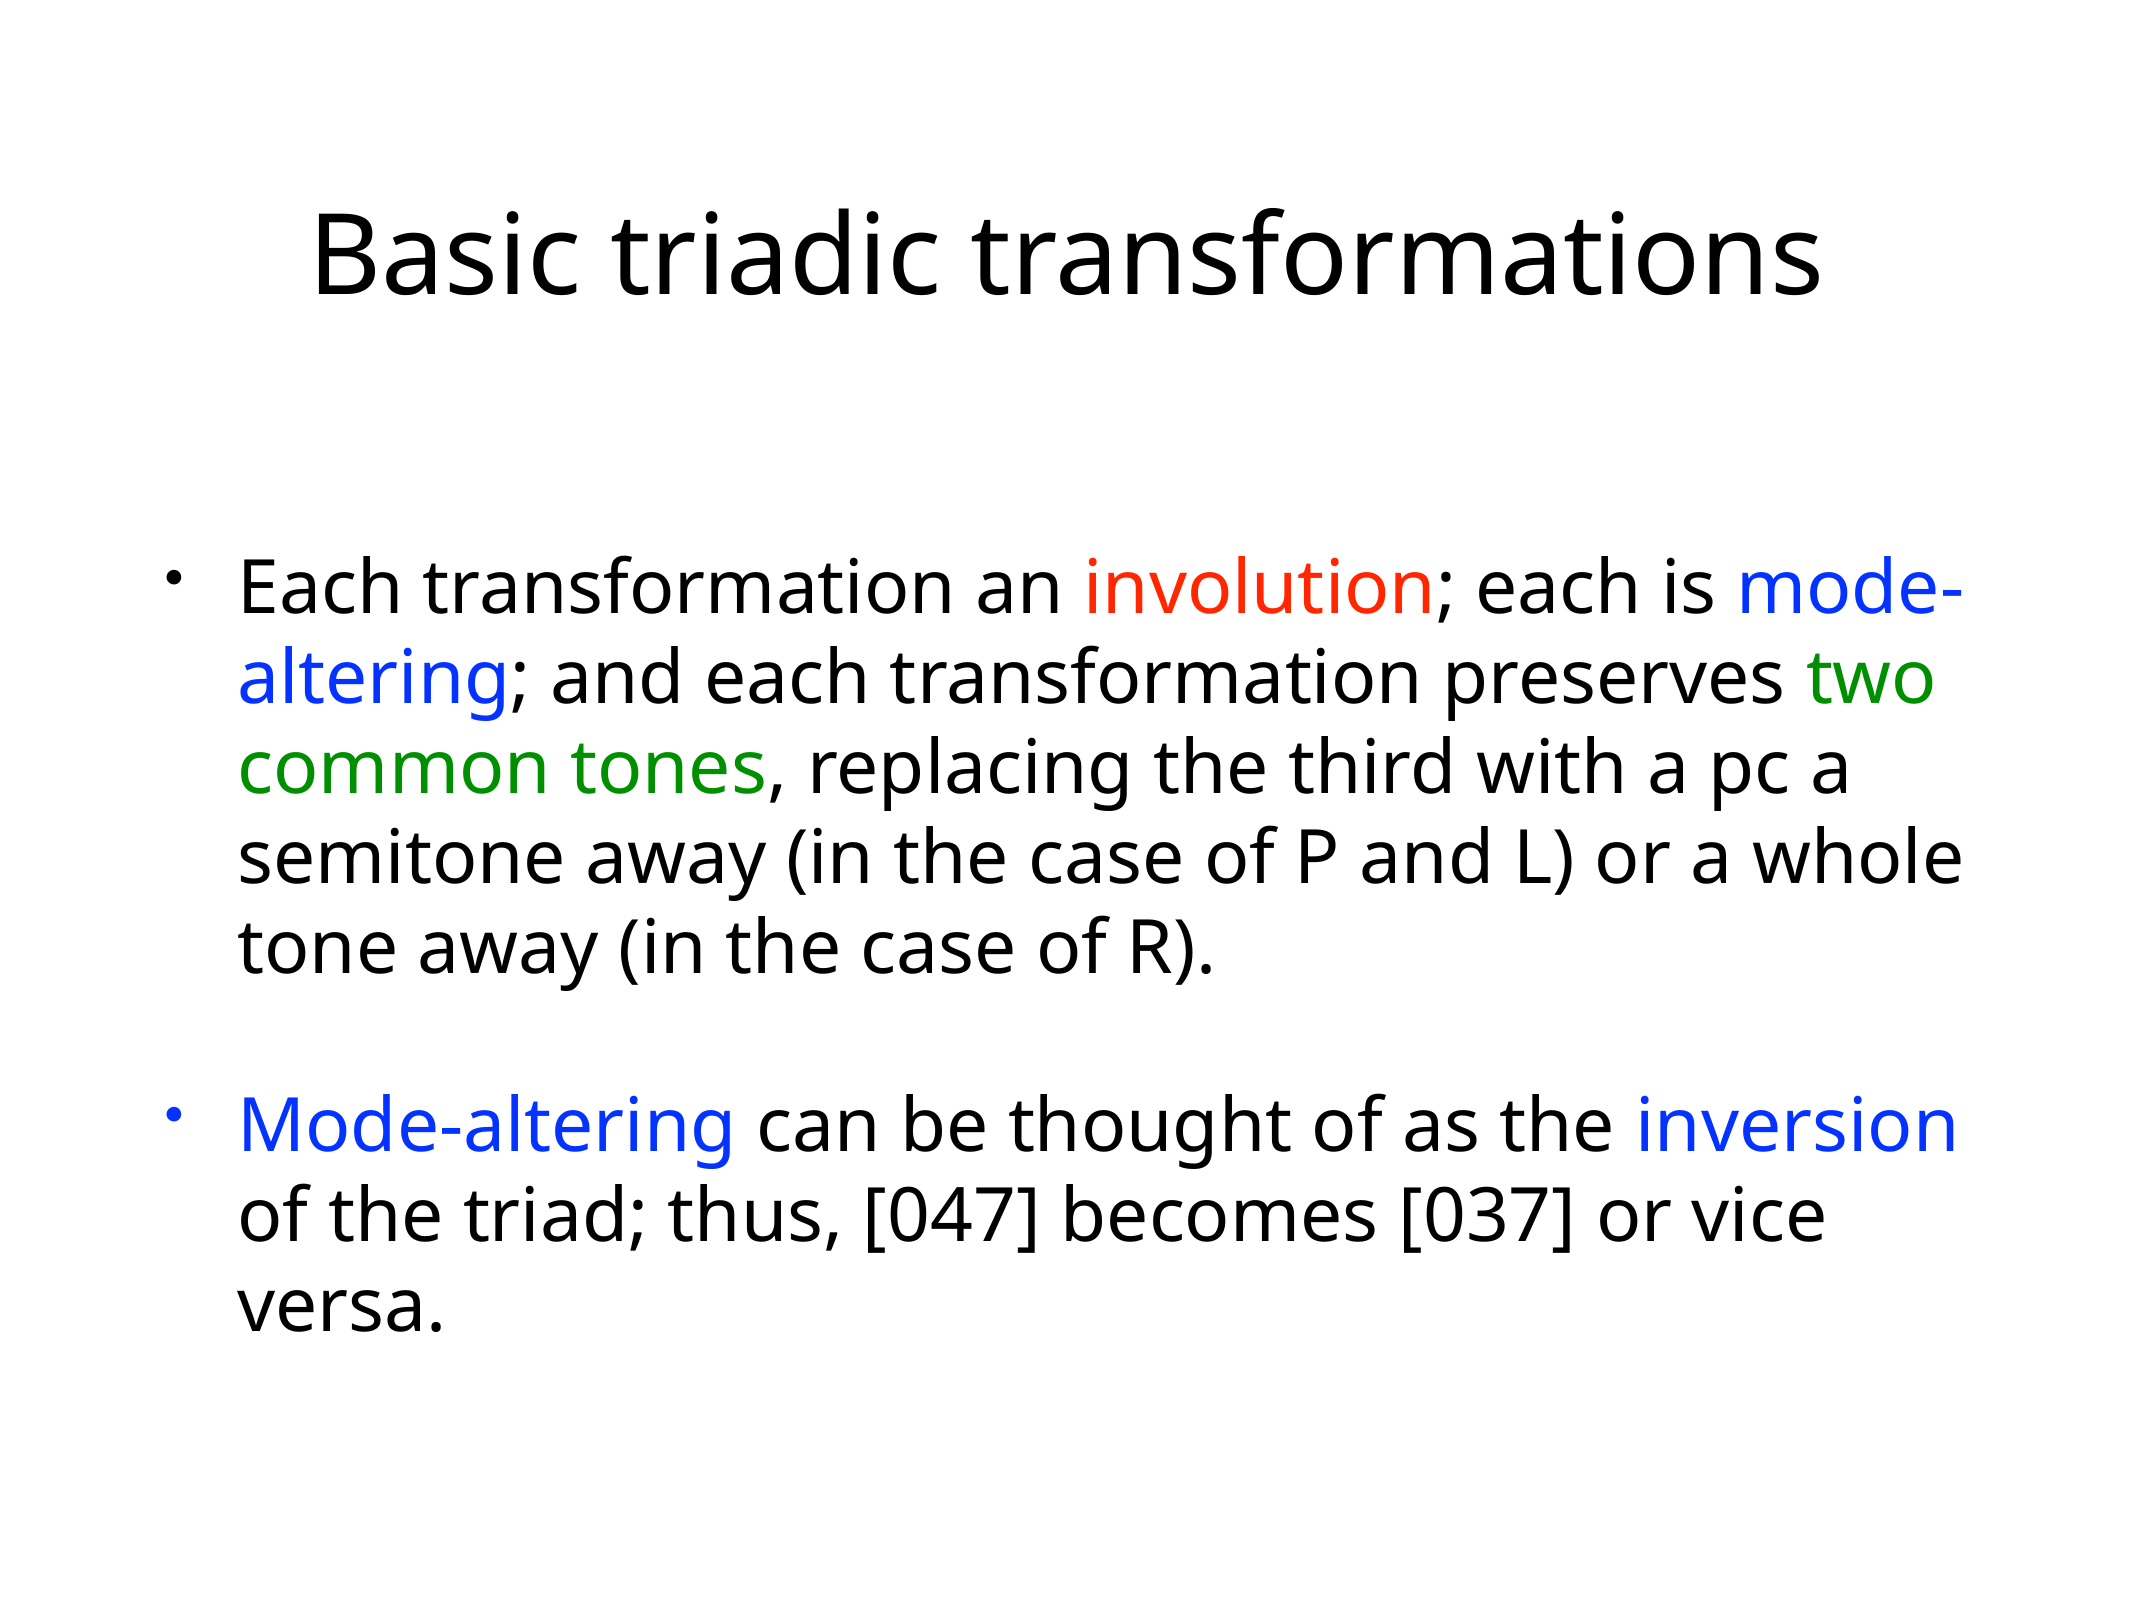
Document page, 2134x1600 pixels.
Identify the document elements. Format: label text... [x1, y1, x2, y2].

title Basic triadic transformations [155, 72, 1978, 426]
list Each transformation an involution; each is mode-altering; and each transformation preserves two common tones, replacing the third with a pc a semitone away (in the case of P and L) or a whole tone away (in the case of R). Mode‐altering can be thought of as the inversion of the triad; thus, [047] becomes [037] or vice versa. [155, 426, 1978, 1459]
